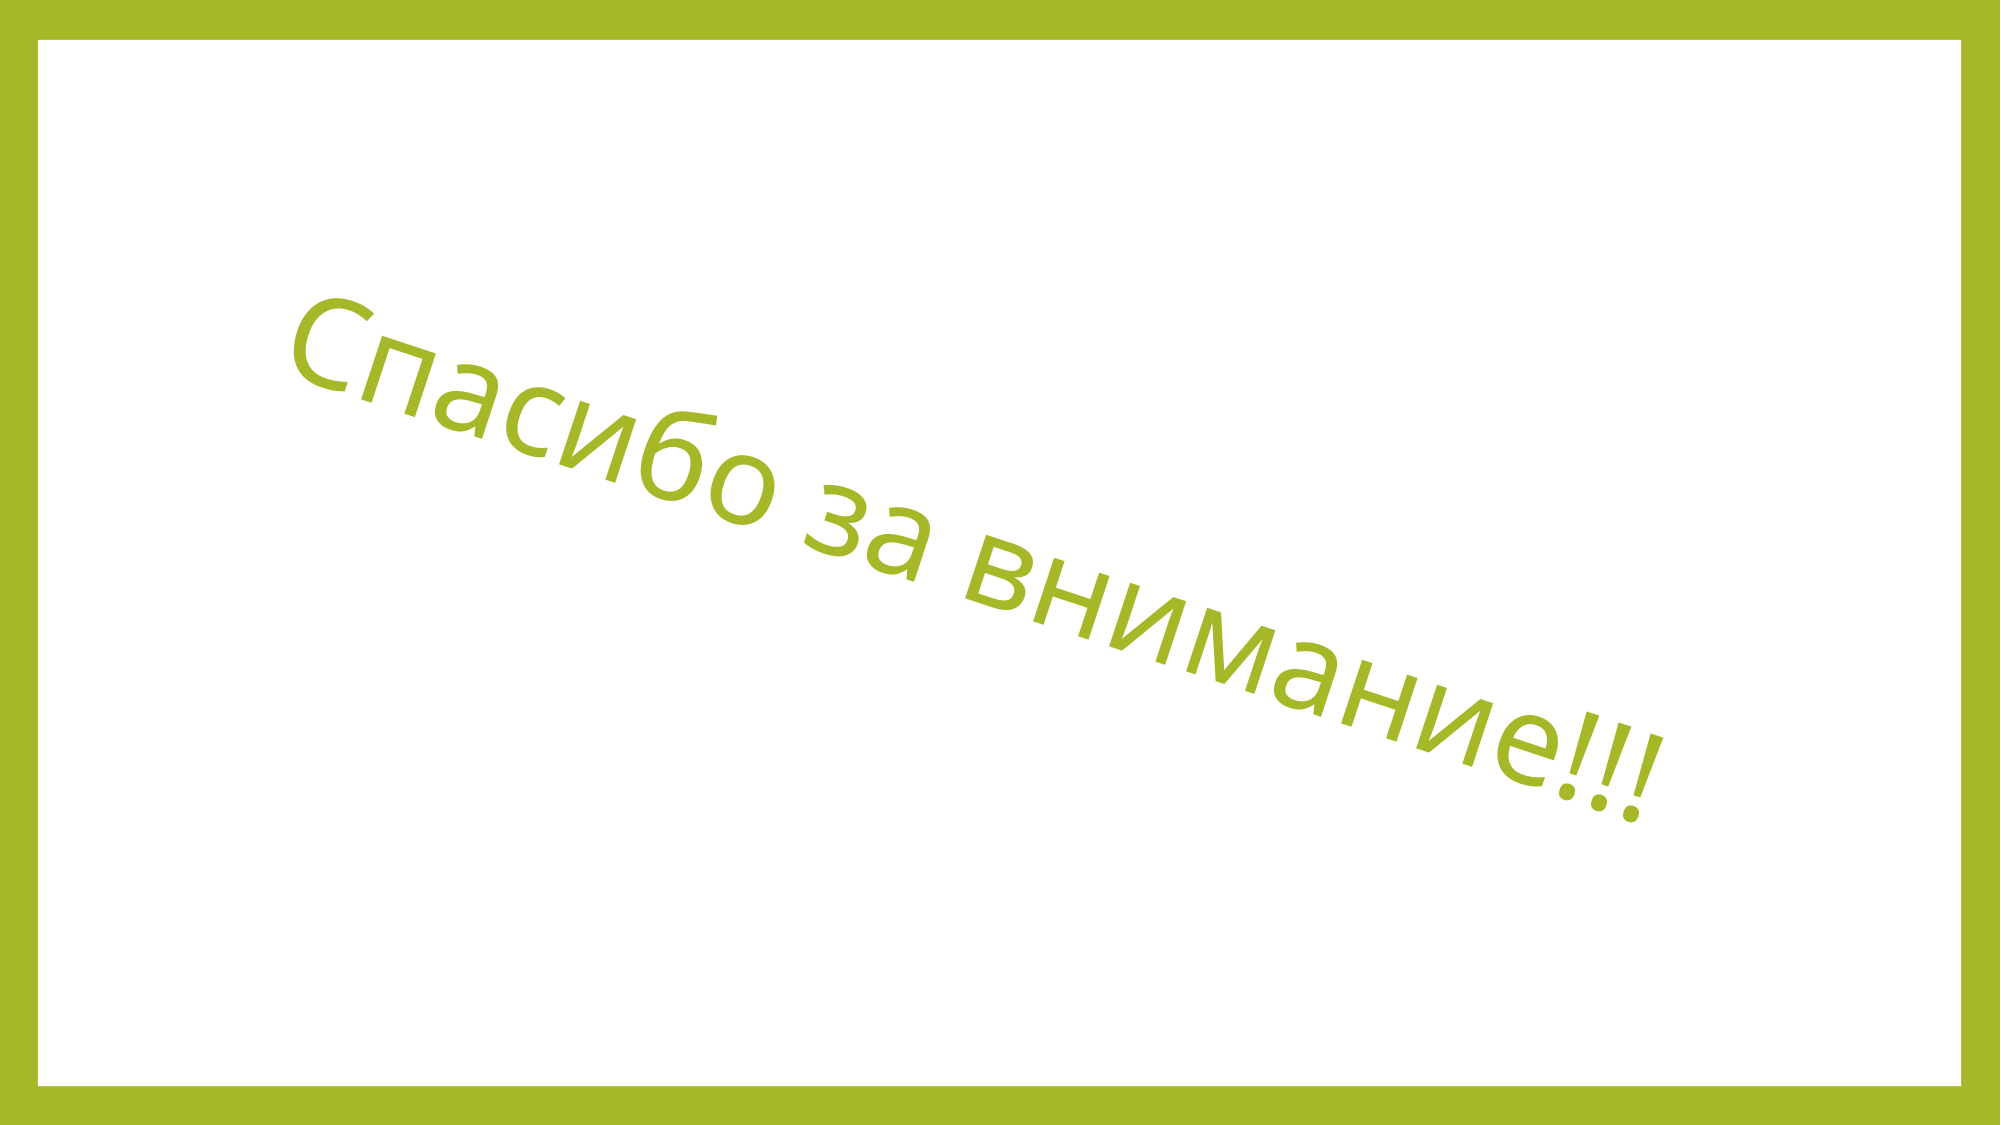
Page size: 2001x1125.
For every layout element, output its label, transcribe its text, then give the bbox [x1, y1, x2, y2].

title Спасибо за внимание!!! [170, 199, 1778, 922]
